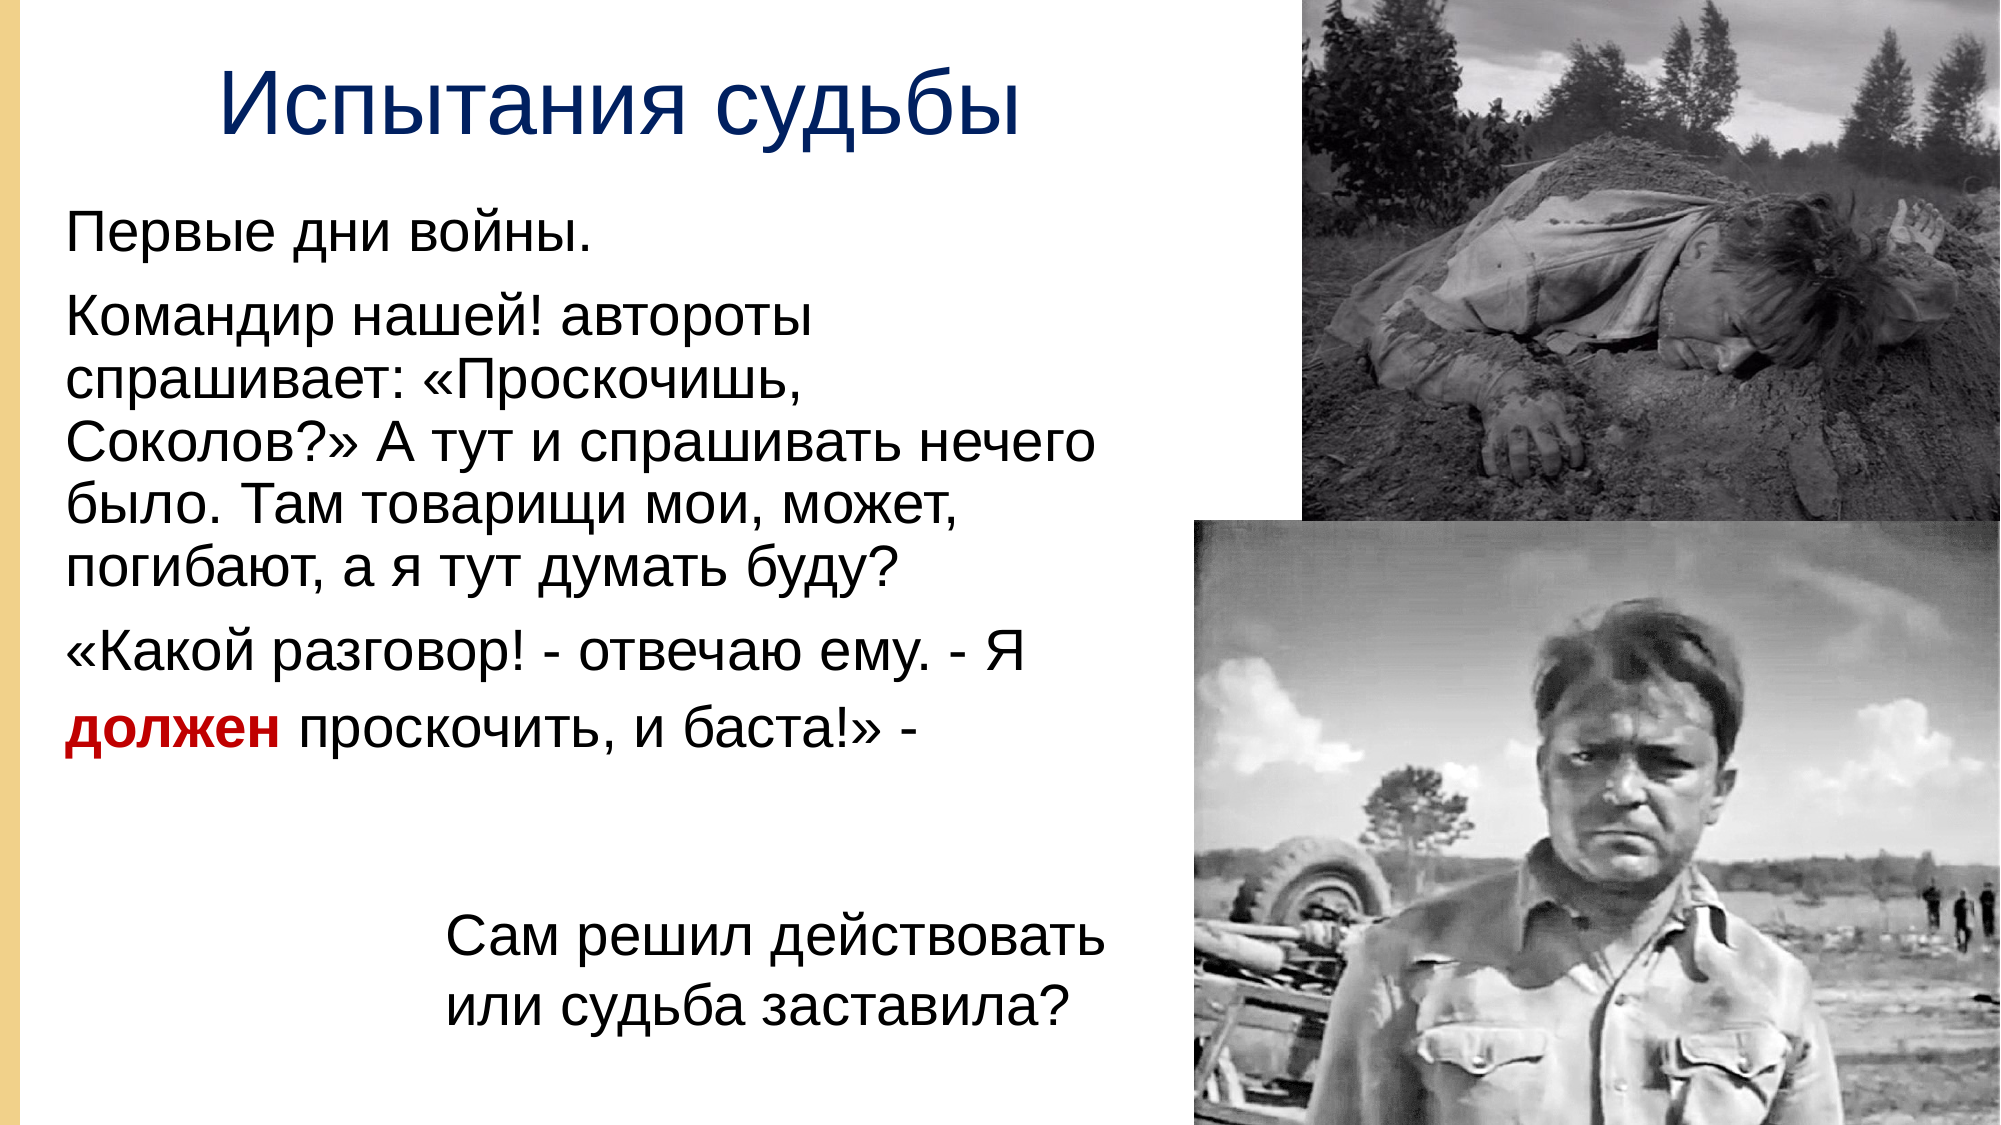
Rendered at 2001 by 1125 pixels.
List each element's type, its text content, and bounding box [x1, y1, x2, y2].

title Испытания судьбы [202, 15, 1302, 195]
text_box Сам решил действовать или судьба заставила? [430, 890, 1194, 1045]
list Первые дни войны. Командир нашей! автороты спрашивает: «Проскочишь, Соколов?» А тут и спрашивать нечего было. Там товарищи мои, может, погибают, а я тут думать буду? «Какой разговор! - отвечаю ему. - Я должен проскочить, и баста!» - [50, 194, 1125, 813]
picture [1194, 0, 2000, 1125]
